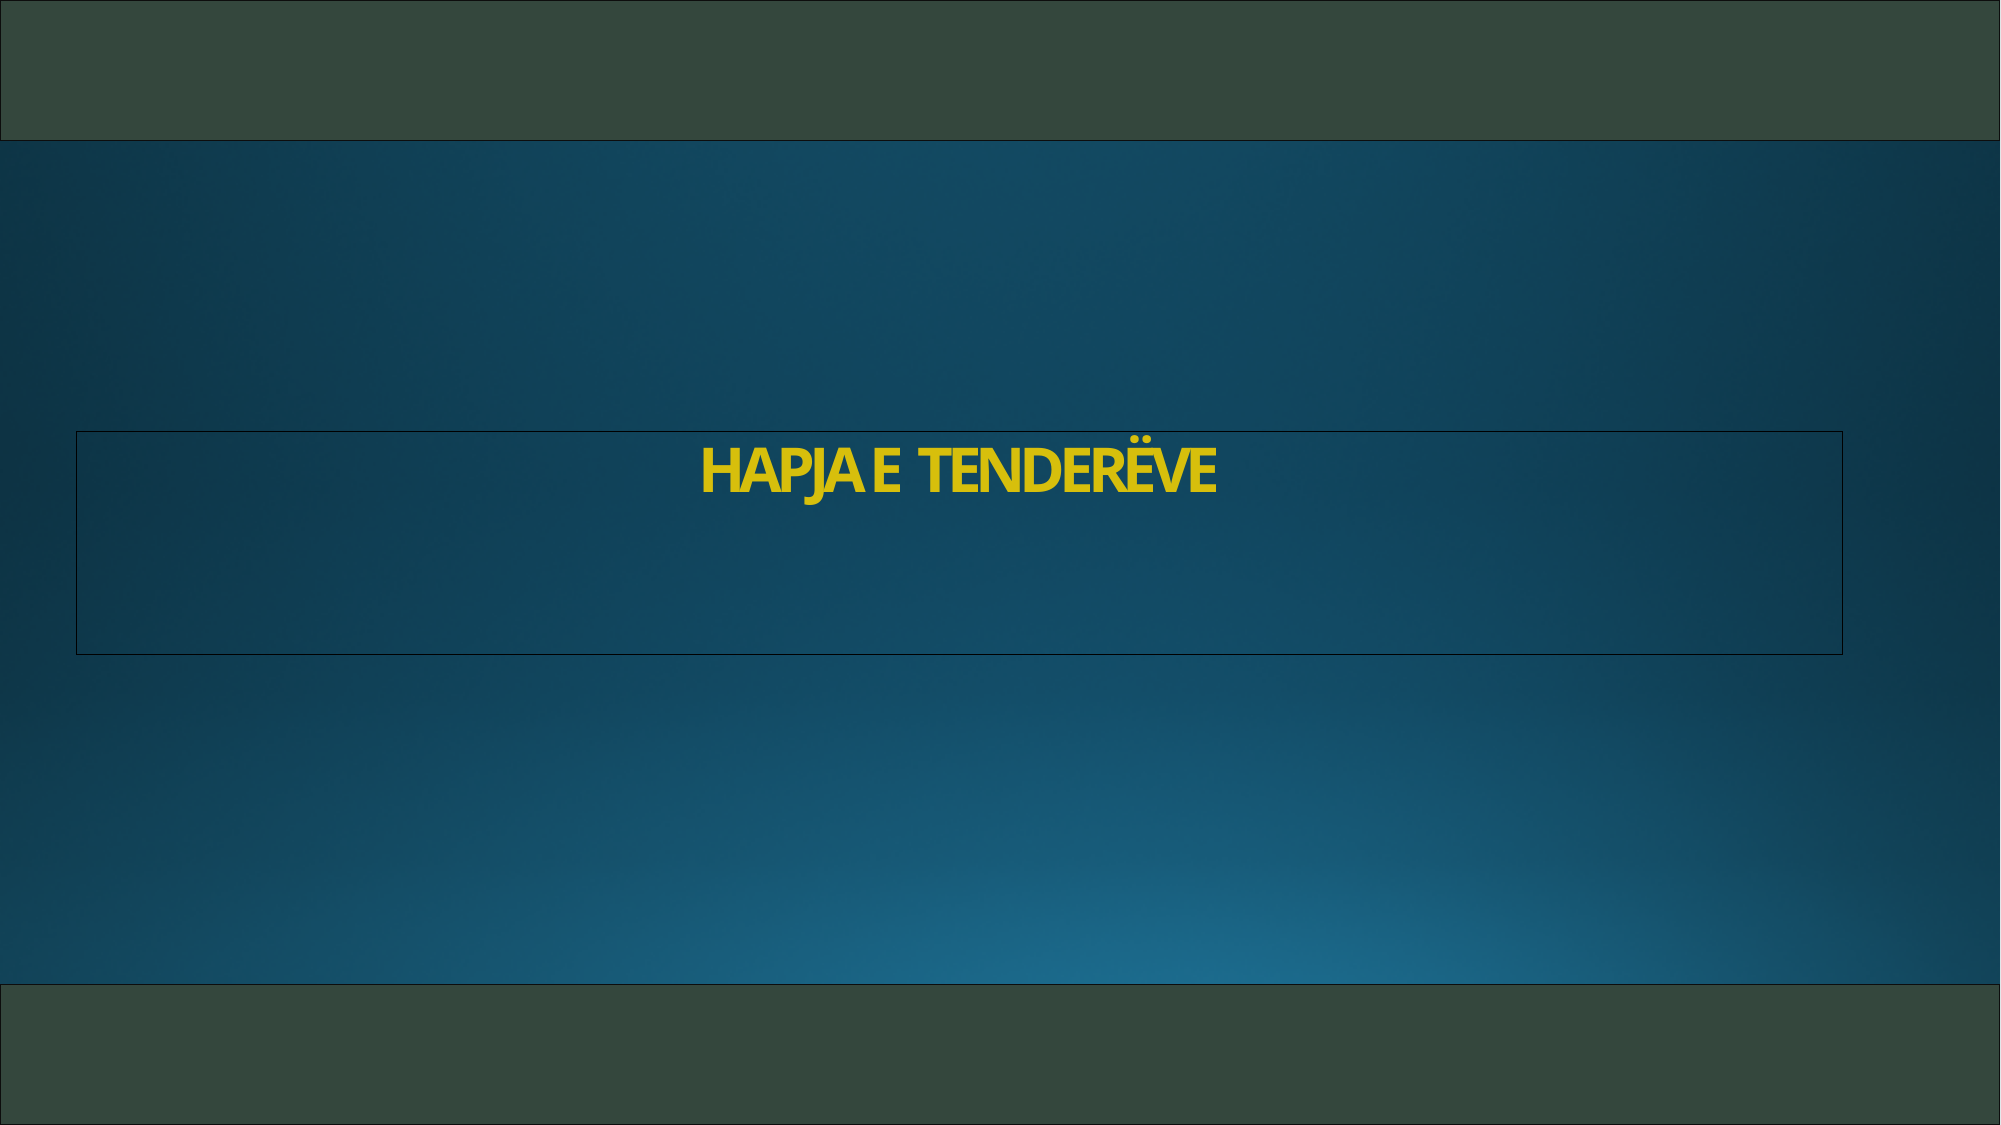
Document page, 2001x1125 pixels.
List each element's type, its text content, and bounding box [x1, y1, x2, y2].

picture [0, 0, 2001, 1125]
text_box [0, 984, 2000, 1125]
title HAPJA E TENDERËVE [76, 431, 1843, 655]
text_box [0, 0, 2000, 141]
